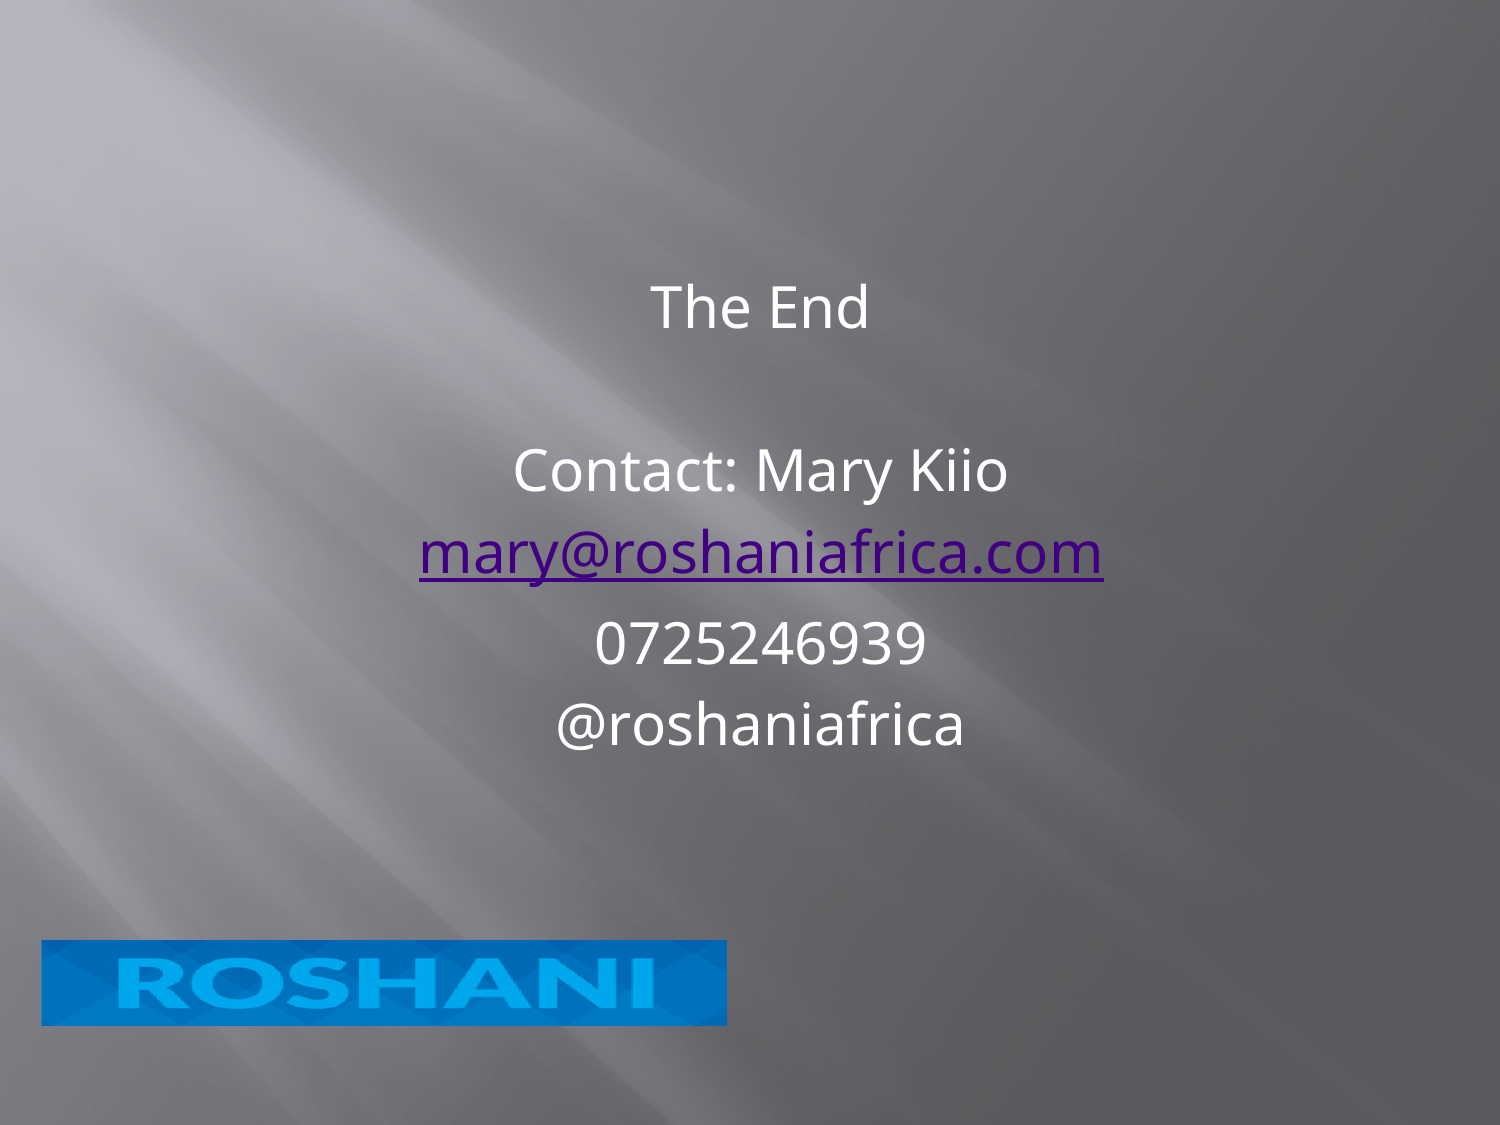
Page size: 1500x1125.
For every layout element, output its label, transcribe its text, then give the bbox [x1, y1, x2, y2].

picture [41, 940, 727, 1027]
list The End Contact: Mary Kiio mary@roshaniafrica.com 0725246939 @roshaniafrica [75, 262, 1425, 1035]
